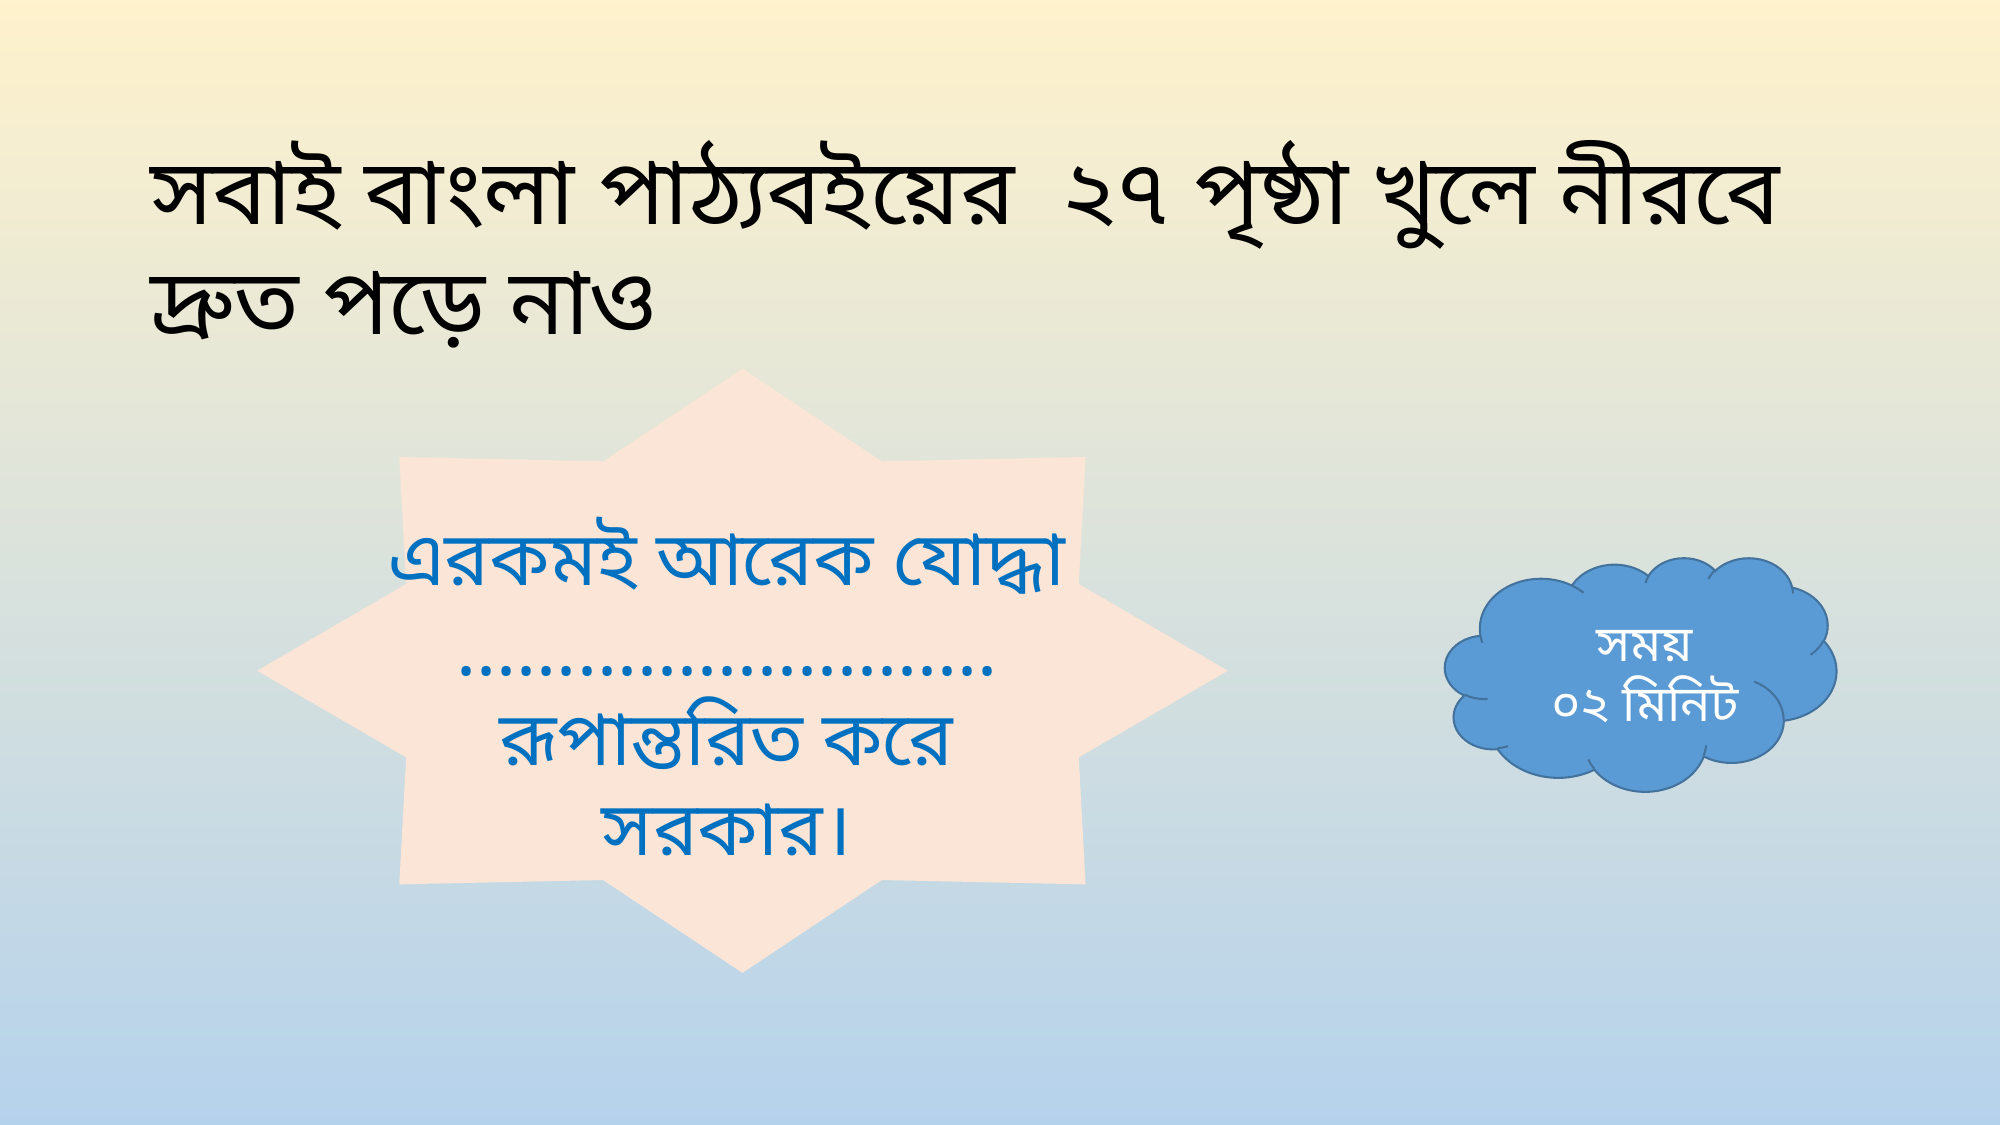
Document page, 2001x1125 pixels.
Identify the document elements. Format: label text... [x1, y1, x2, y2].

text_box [1445, 557, 1837, 792]
text_box সবাই বাংলা পাঠ্যবইয়ের ২৭ পৃষ্ঠা খুলে নীরবে দ্রুত পড়ে নাও [105, 125, 1902, 360]
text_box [257, 368, 1228, 973]
